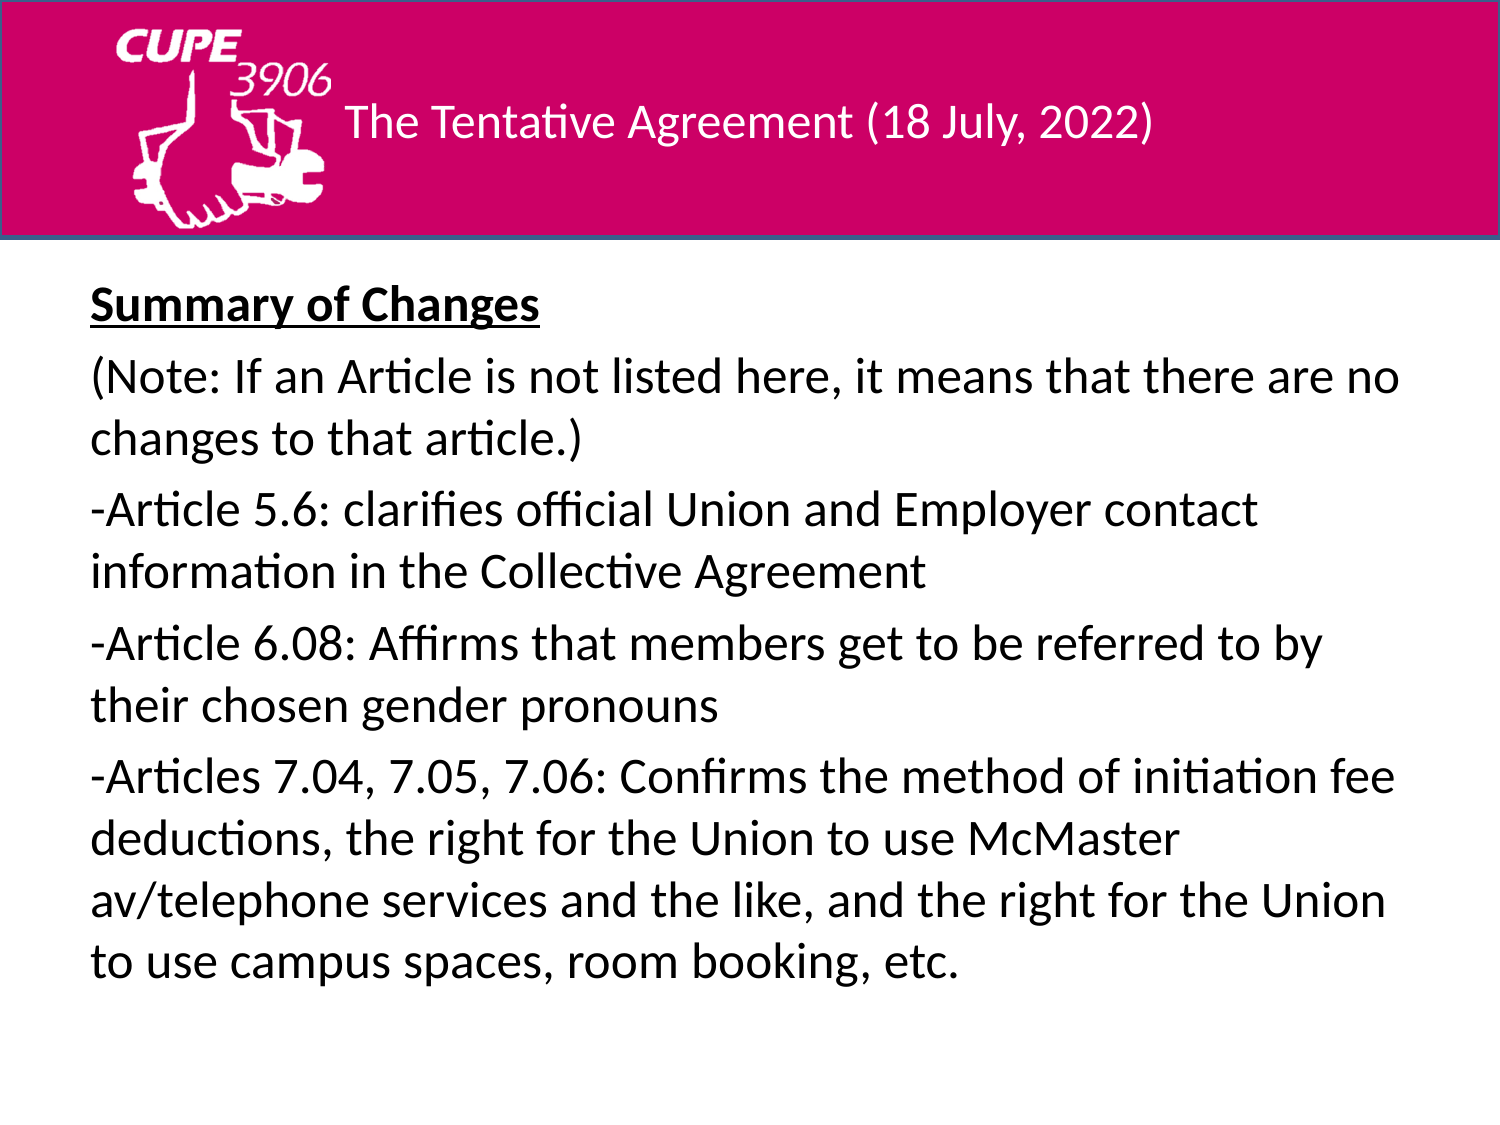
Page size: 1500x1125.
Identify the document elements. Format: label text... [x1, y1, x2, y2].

title The Tentative Agreement (18 July, 2022) [0, 0, 1500, 240]
list Summary of Changes (Note: If an Article is not listed here, it means that there are no changes to that article.) -Article 5.6: clarifies official Union and Employer contact information in the Collective Agreement -Article 6.08: Affirms that members get to be referred to by their chosen gender pronouns -Articles 7.04, 7.05, 7.06: Confirms the method of initiation fee deductions, the right for the Union to use McMaster av/telephone services and the like, and the right for the Union to use campus spaces, room booking, etc. [75, 262, 1425, 1005]
picture [112, 23, 345, 233]
